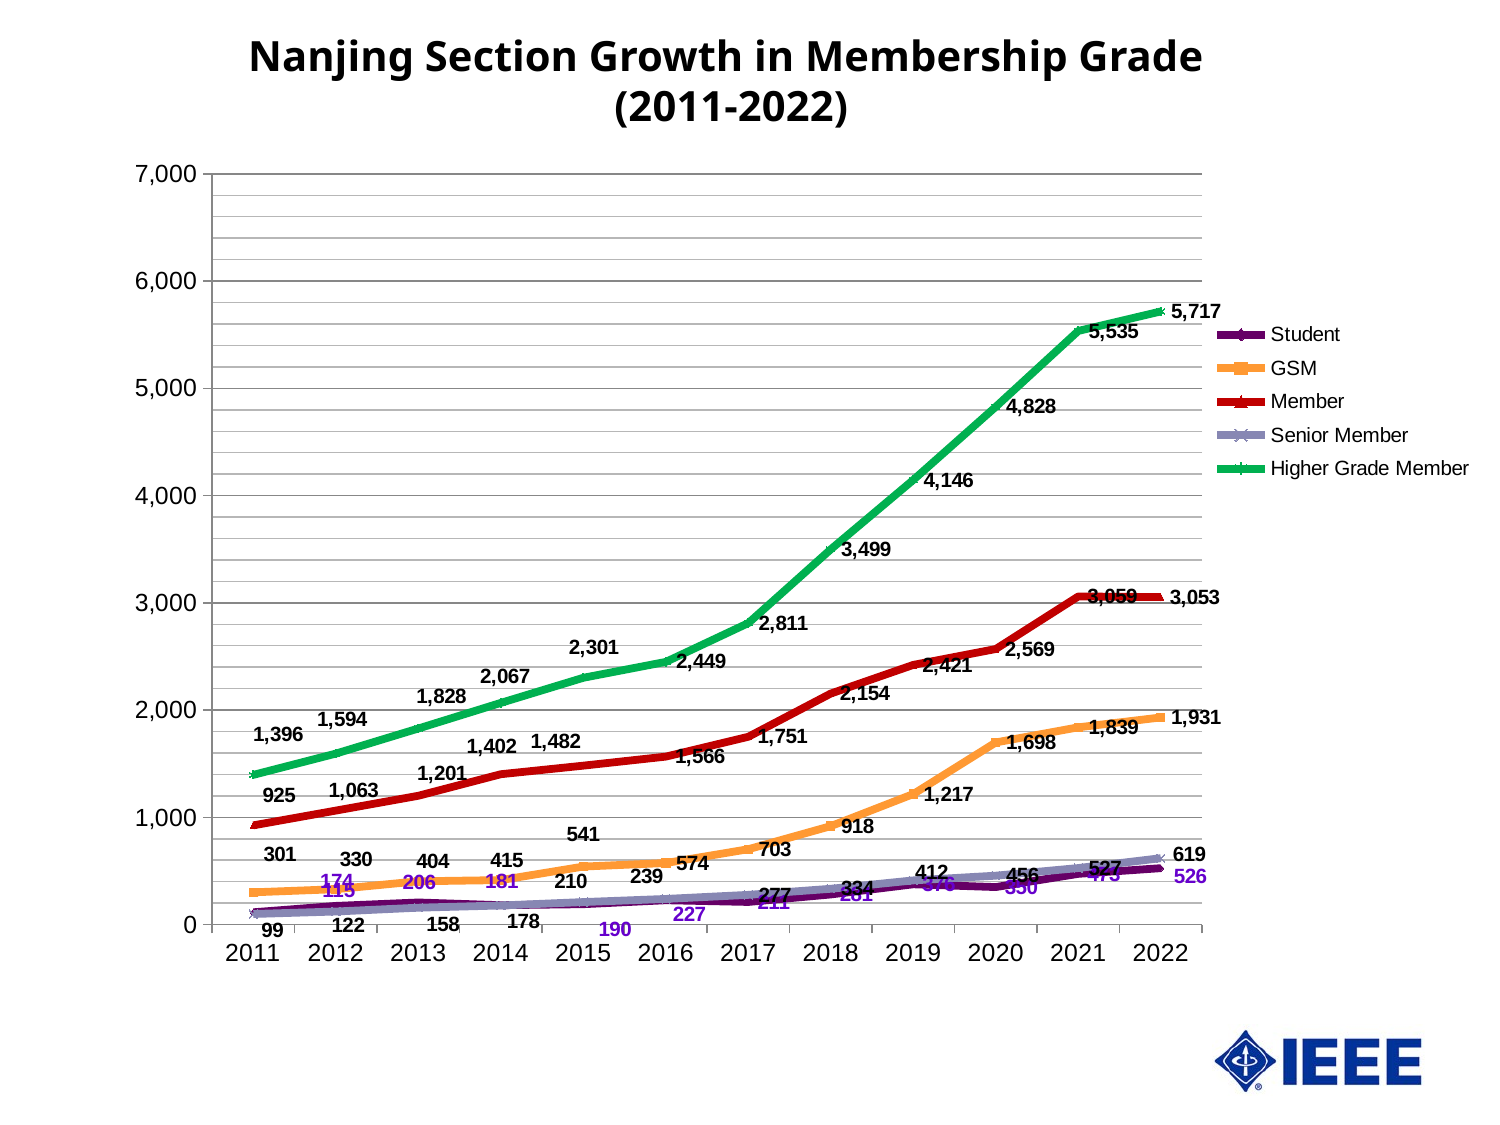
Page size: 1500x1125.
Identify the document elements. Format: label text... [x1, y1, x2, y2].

title Nanjing Section Growth in Membership Grade (2011-2022) [87, 24, 1375, 135]
chart [124, 134, 1488, 991]
picture [1212, 1024, 1425, 1096]
